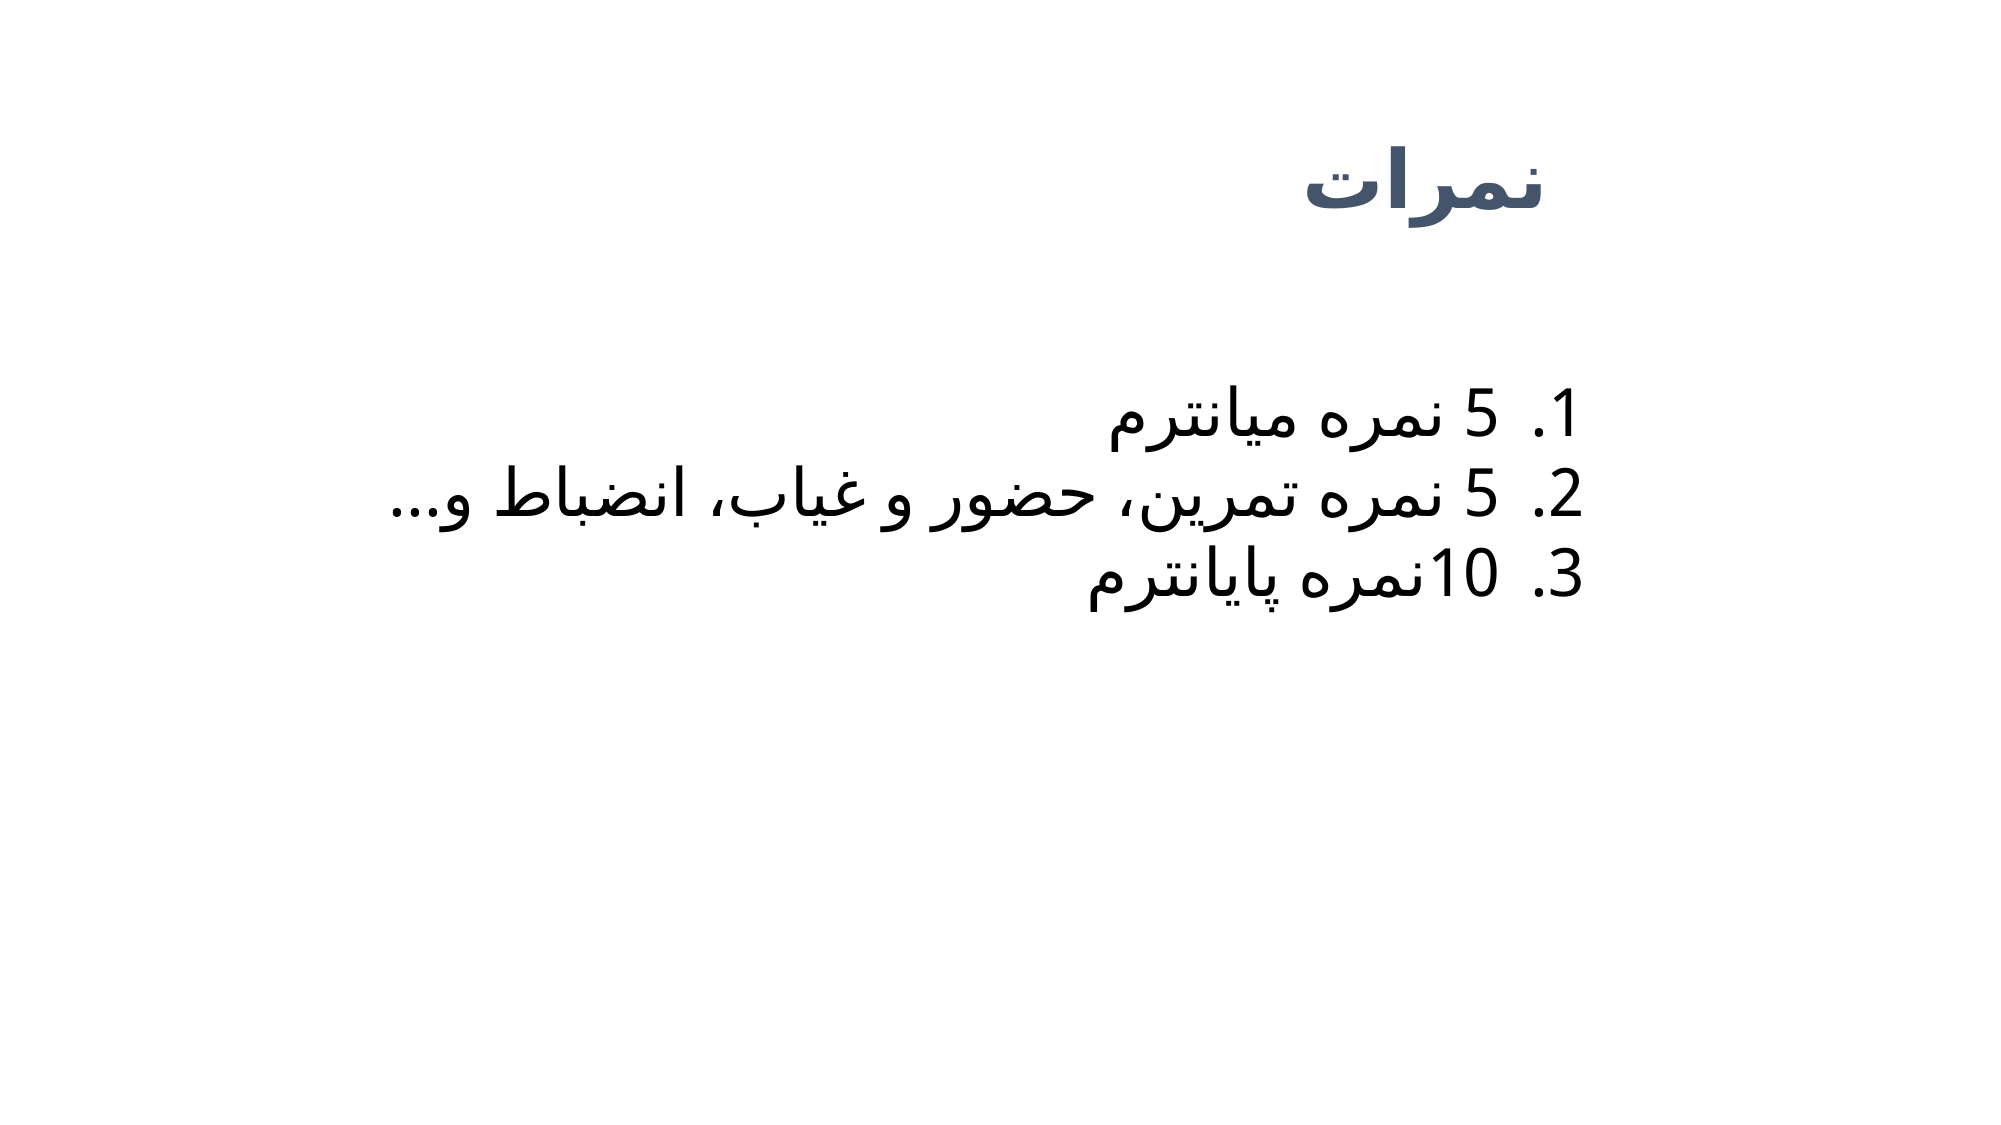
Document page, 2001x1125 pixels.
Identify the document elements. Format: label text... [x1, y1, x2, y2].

text_box نمرات [324, 20, 1563, 233]
text_box 5 نمره میانترم 5 نمره تمرین، حضور و غیاب، انضباط و... 10نمره پایانترم [249, 362, 1600, 1081]
